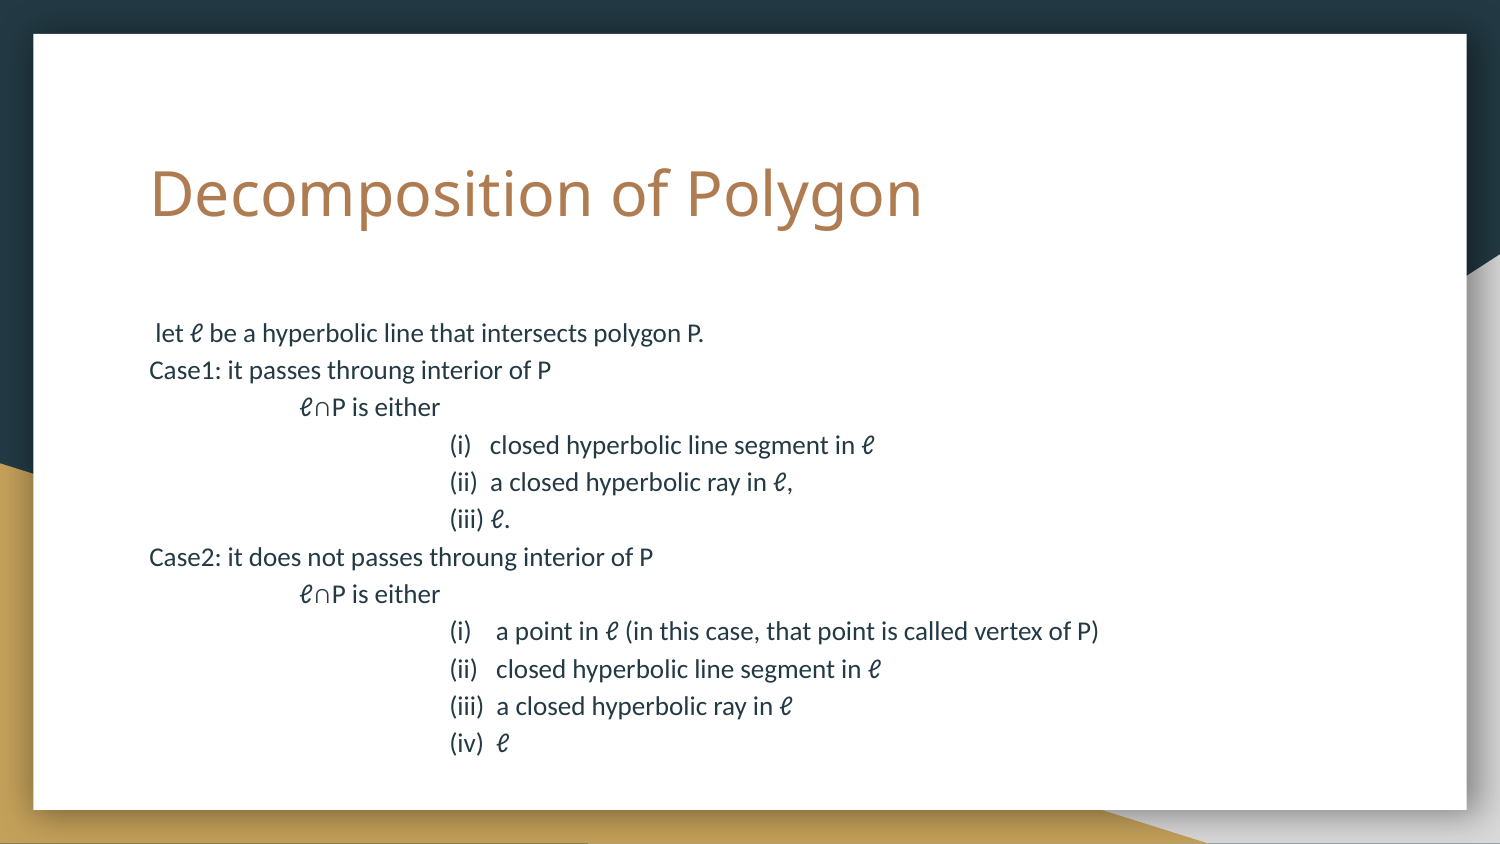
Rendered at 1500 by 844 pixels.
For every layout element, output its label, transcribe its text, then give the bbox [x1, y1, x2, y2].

title Decomposition of Polygon [134, 138, 1366, 295]
list let ℓ be a hyperbolic line that intersects polygon P. Case1: it passes throung interior of P ℓ∩P is either (i) closed hyperbolic line segment in ℓ (ii) a closed hyperbolic ray in ℓ, (iii) ℓ. Case2: it does not passes throung interior of P ℓ∩P is either (i) a point in ℓ (in this case, that point is called vertex of P) (ii) closed hyperbolic line segment in ℓ (iii) a closed hyperbolic ray in ℓ (iv) ℓ [134, 295, 1366, 697]
